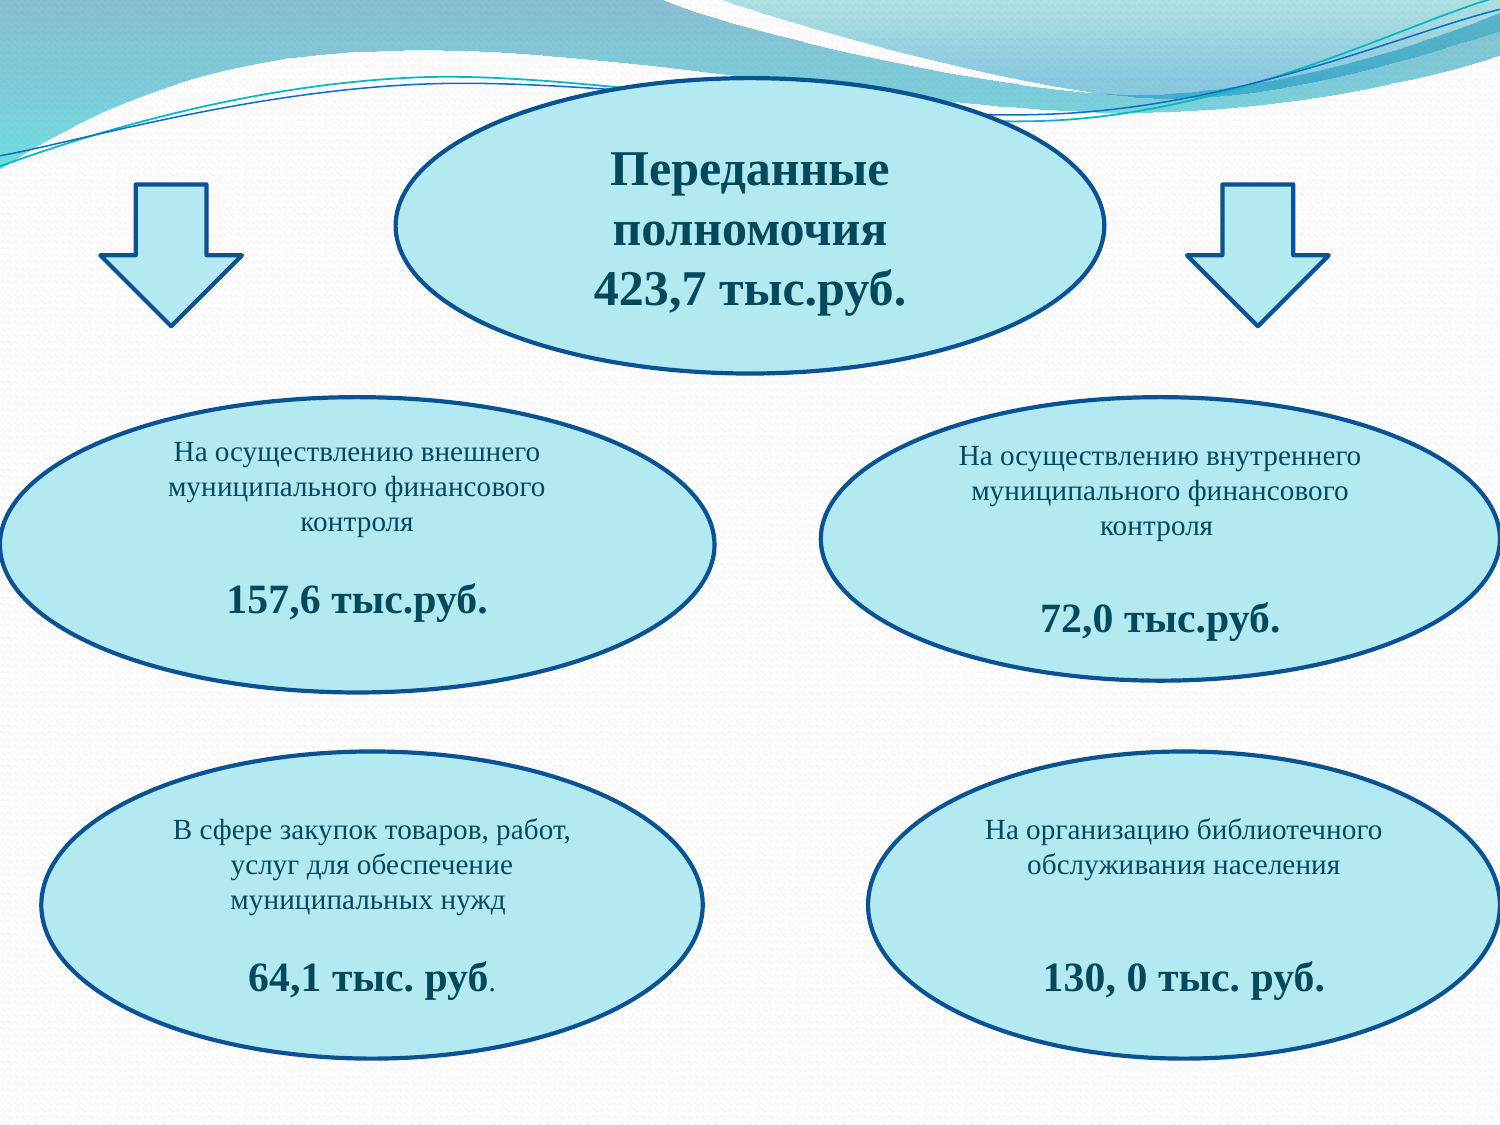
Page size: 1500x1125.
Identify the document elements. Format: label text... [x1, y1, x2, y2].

text_box На организацию библиотечного обслуживания населения 130, 0 тыс. руб. [865, 749, 1500, 1061]
text_box [98, 182, 244, 329]
text_box В сфере закупок товаров, работ, услуг для обеспечение муниципальных нужд 64,1 тыс. руб. [39, 749, 705, 1061]
text_box На осуществлению внутреннего муниципального финансового контроля 72,0 тыс.руб. [818, 395, 1500, 683]
text_box [1185, 182, 1331, 329]
text_box Переданные полномочия 423,7 тыс.руб. [393, 76, 1107, 376]
text_box На осуществлению внешнего муниципального финансового контроля 157,6 тыс.руб. [0, 395, 717, 695]
